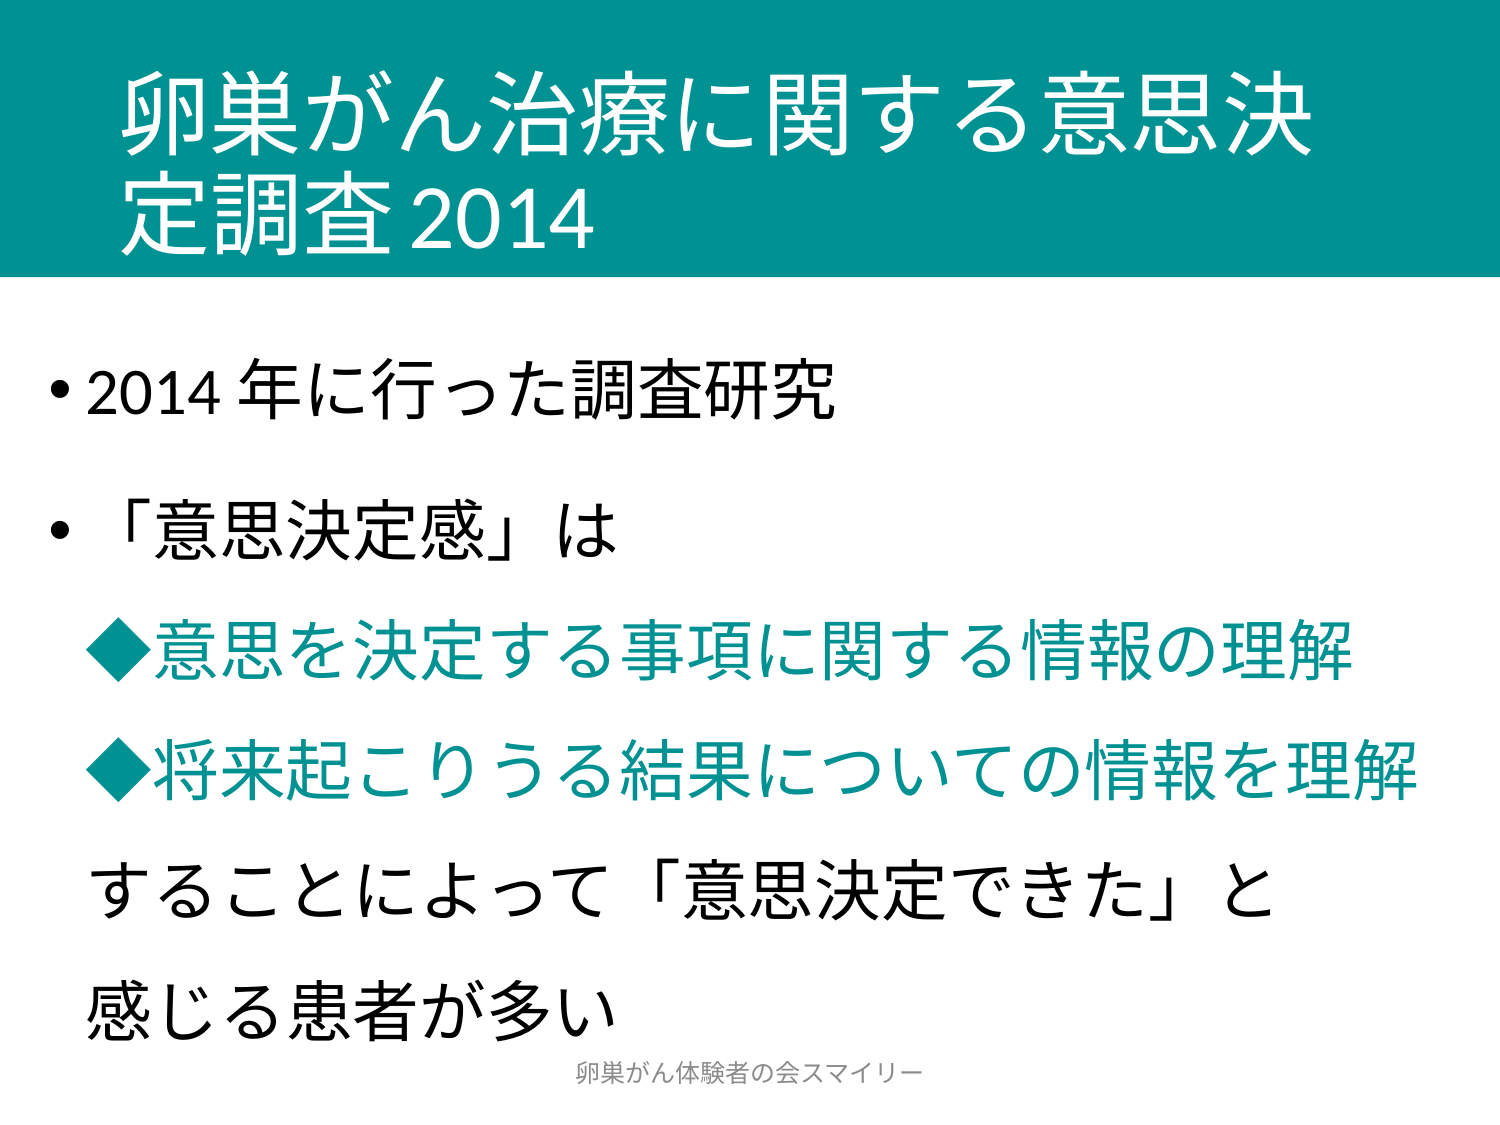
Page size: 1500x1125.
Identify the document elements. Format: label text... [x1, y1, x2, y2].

title 卵巣がん治療に関する意思決定調査2014 [103, 59, 1397, 278]
list 2014年に行った調査研究 「意思決定感」は ◆意思を決定する事項に関する情報の理解 ◆将来起こりうる結果についての情報を理解 することによって「意思決定できた」と 感じる患者が多い [33, 300, 1444, 1081]
footer 卵巣がん体験者の会スマイリー [496, 1042, 1004, 1103]
